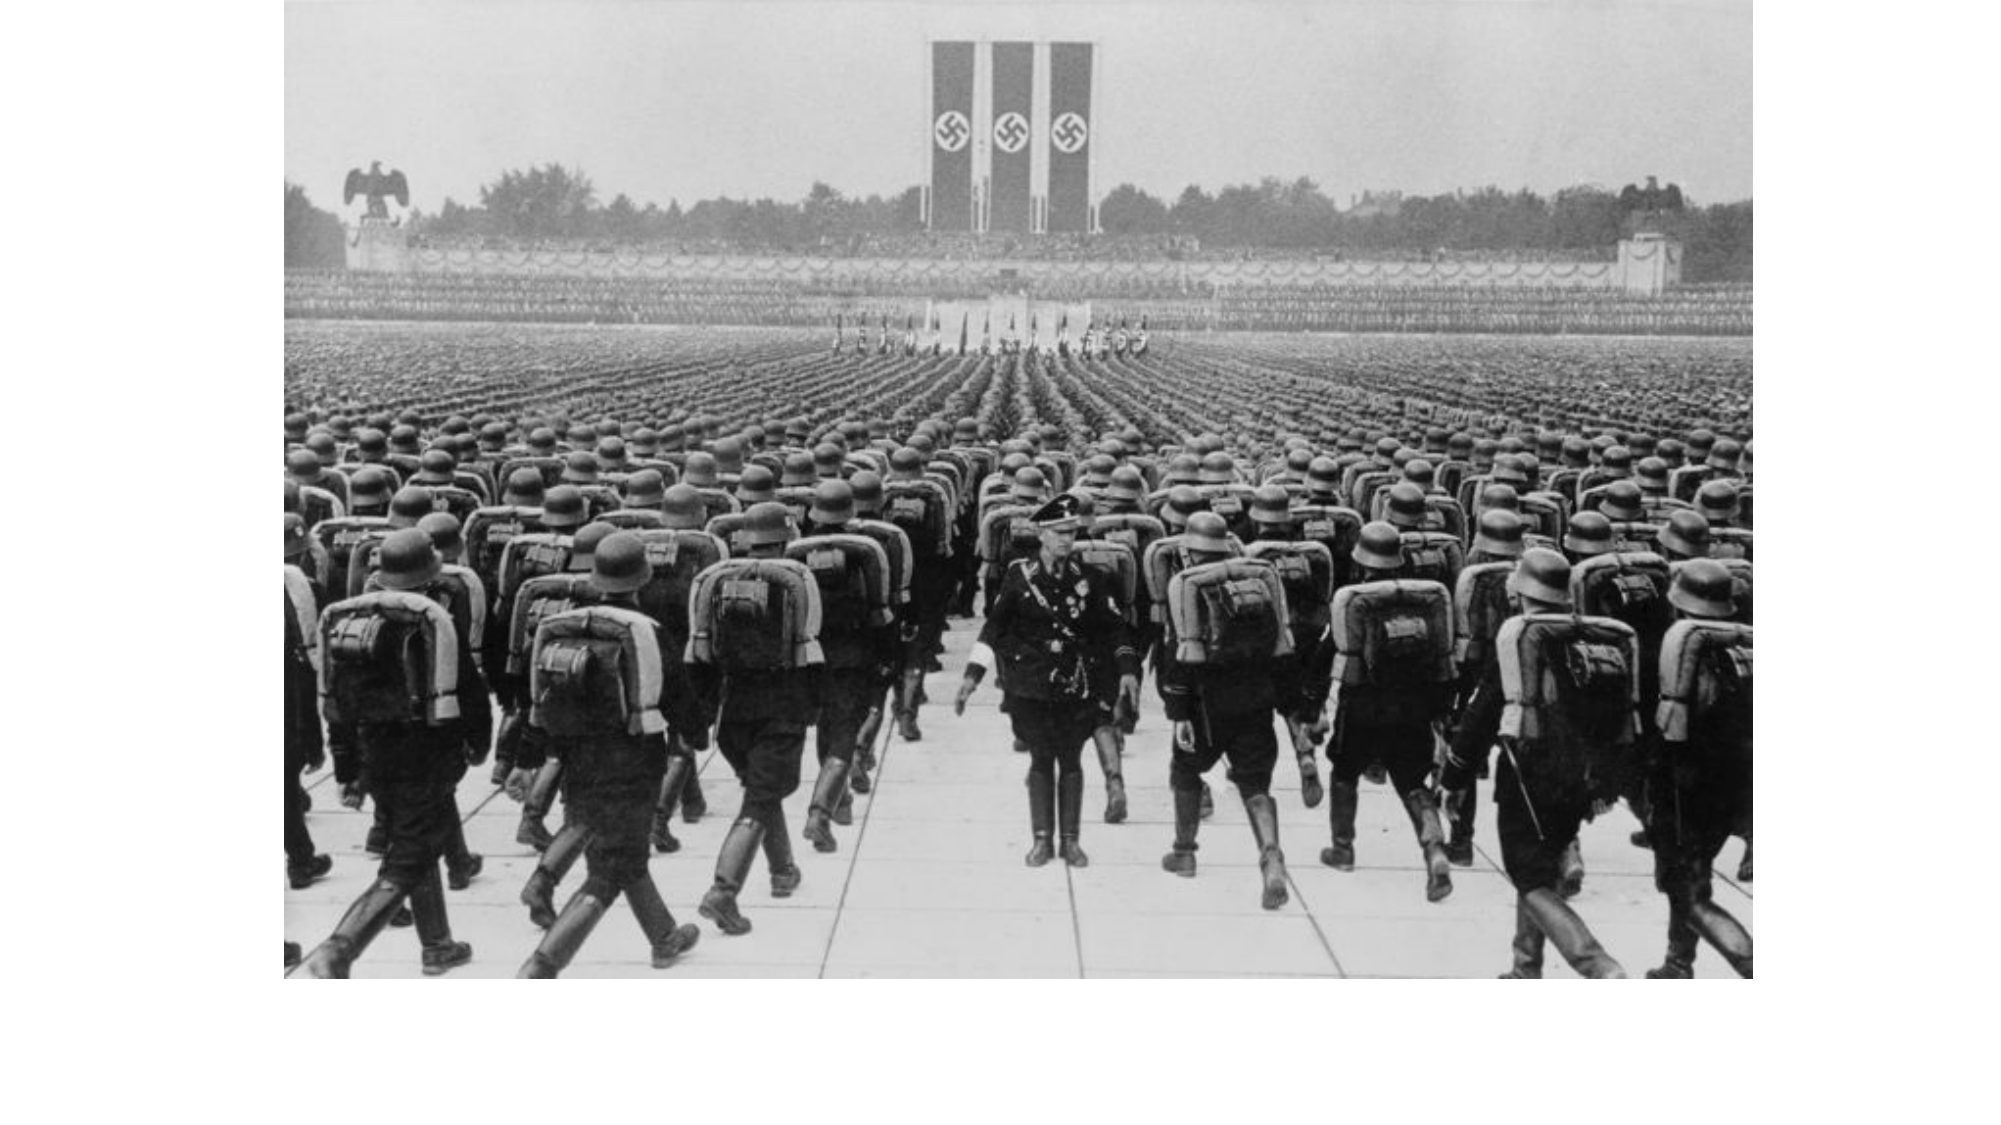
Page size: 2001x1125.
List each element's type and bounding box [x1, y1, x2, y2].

list [284, 0, 1753, 979]
